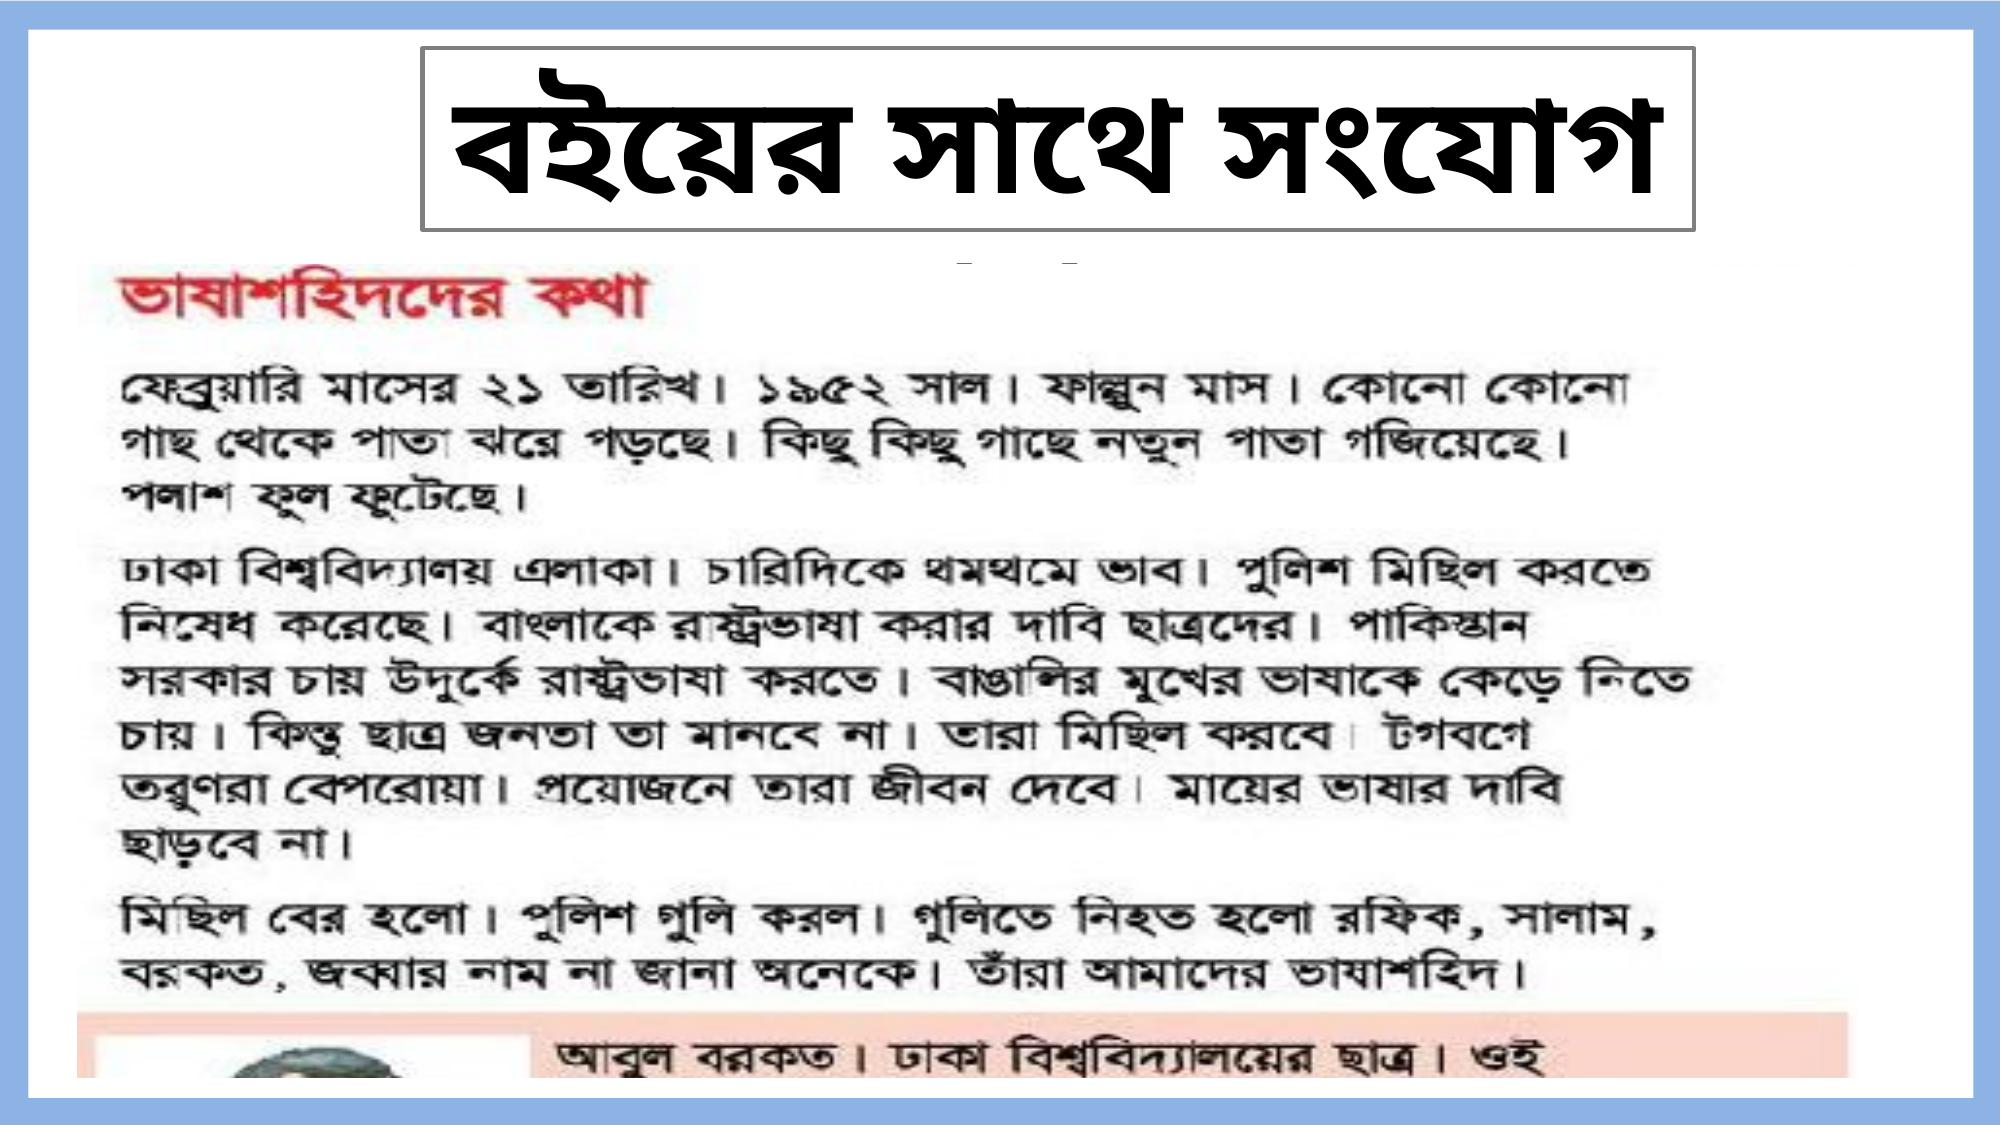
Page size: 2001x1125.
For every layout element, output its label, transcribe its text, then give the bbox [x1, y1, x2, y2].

text_box বইয়ের সাথে সংযোগ স্থাপন। [422, 48, 1694, 231]
picture [74, 264, 1859, 1078]
text_box [0, 0, 2000, 1125]
